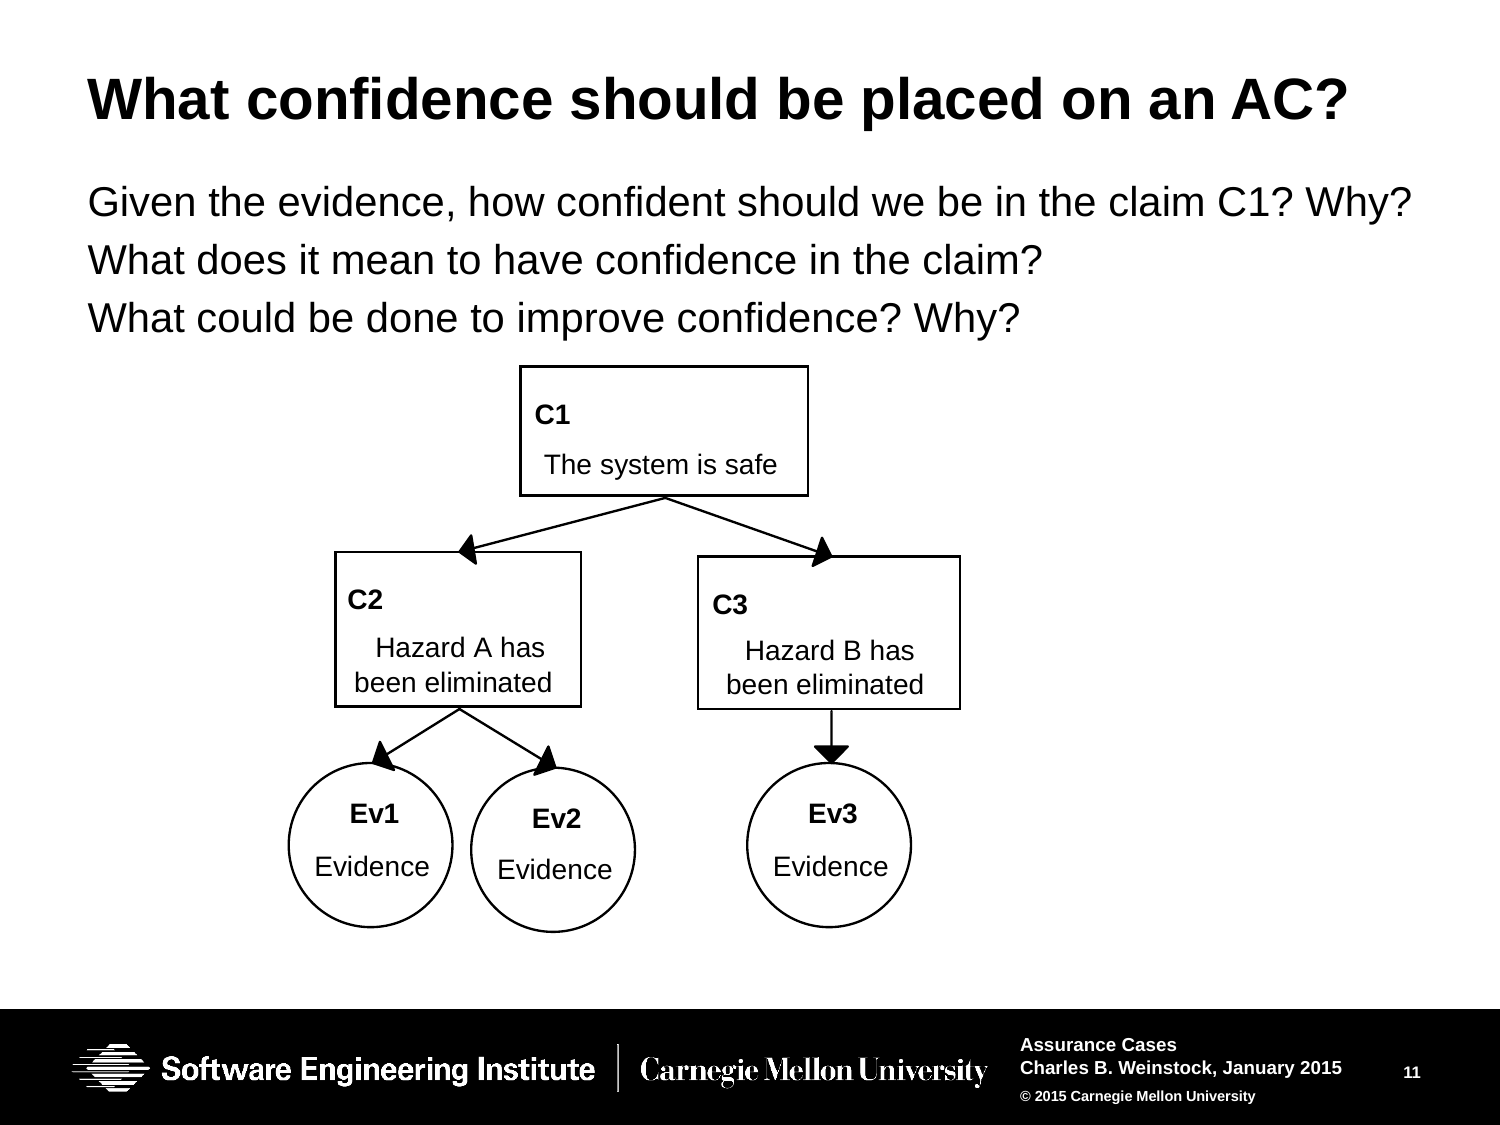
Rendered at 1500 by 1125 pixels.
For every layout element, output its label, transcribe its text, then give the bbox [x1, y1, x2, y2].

picture [287, 334, 1500, 963]
title What confidence should be placed on an AC? [87, 69, 1426, 135]
list Given the evidence, how confident should we be in the claim C1? Why? What does it mean to have confidence in the claim? What could be done to improve confidence? Why? [87, 178, 1426, 361]
picture [71, 1044, 988, 1092]
